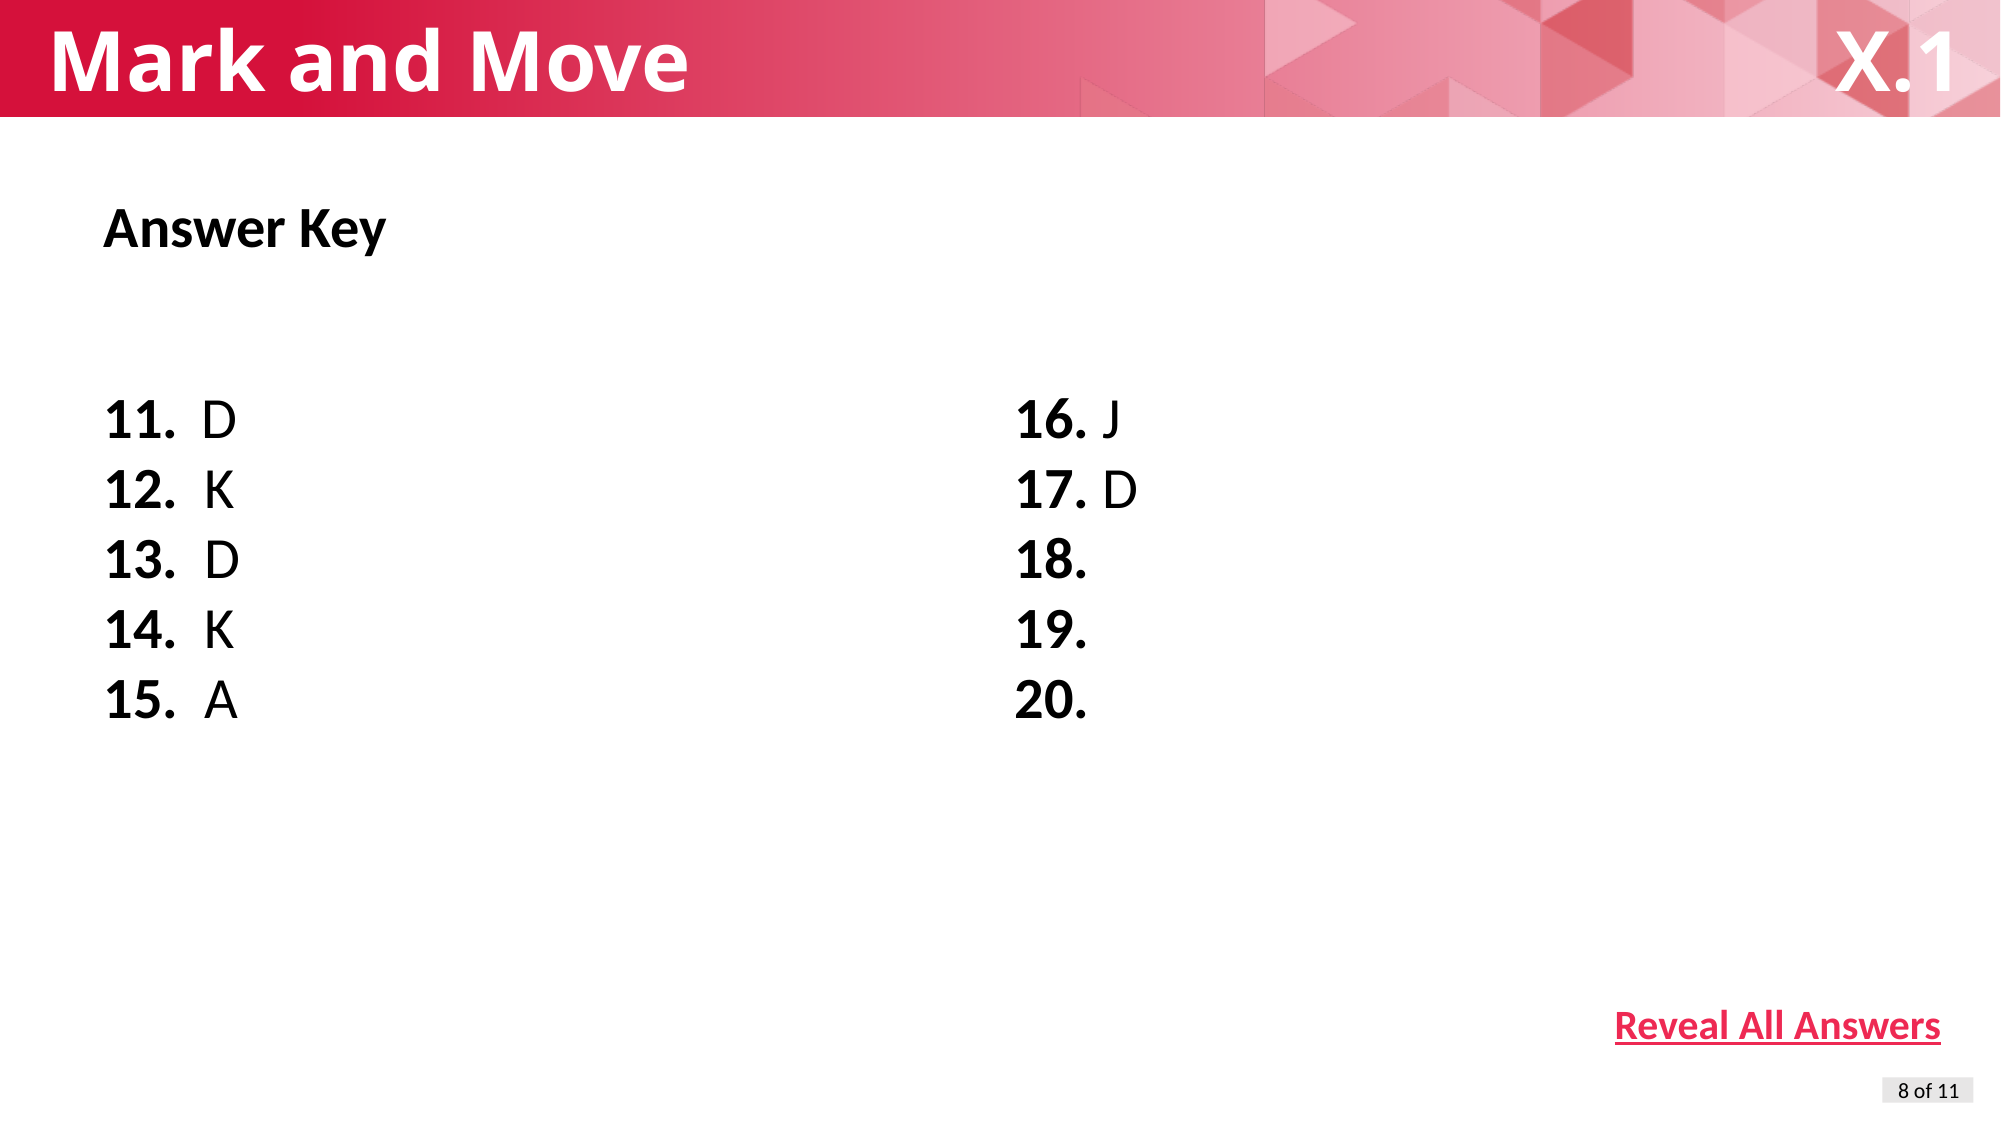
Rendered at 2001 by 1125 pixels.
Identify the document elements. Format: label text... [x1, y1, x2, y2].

text_box 16. J 17. D 18. 19. 20. [999, 372, 1912, 738]
text_box D K D K A [88, 373, 1000, 808]
text_box Reveal All Answers [1612, 990, 1957, 1047]
text_box Answer Key [88, 181, 1912, 267]
picture [990, 0, 2000, 117]
text_box Mark and Move [32, 11, 720, 117]
text_box [0, 0, 2000, 118]
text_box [1876, 1076, 1981, 1104]
